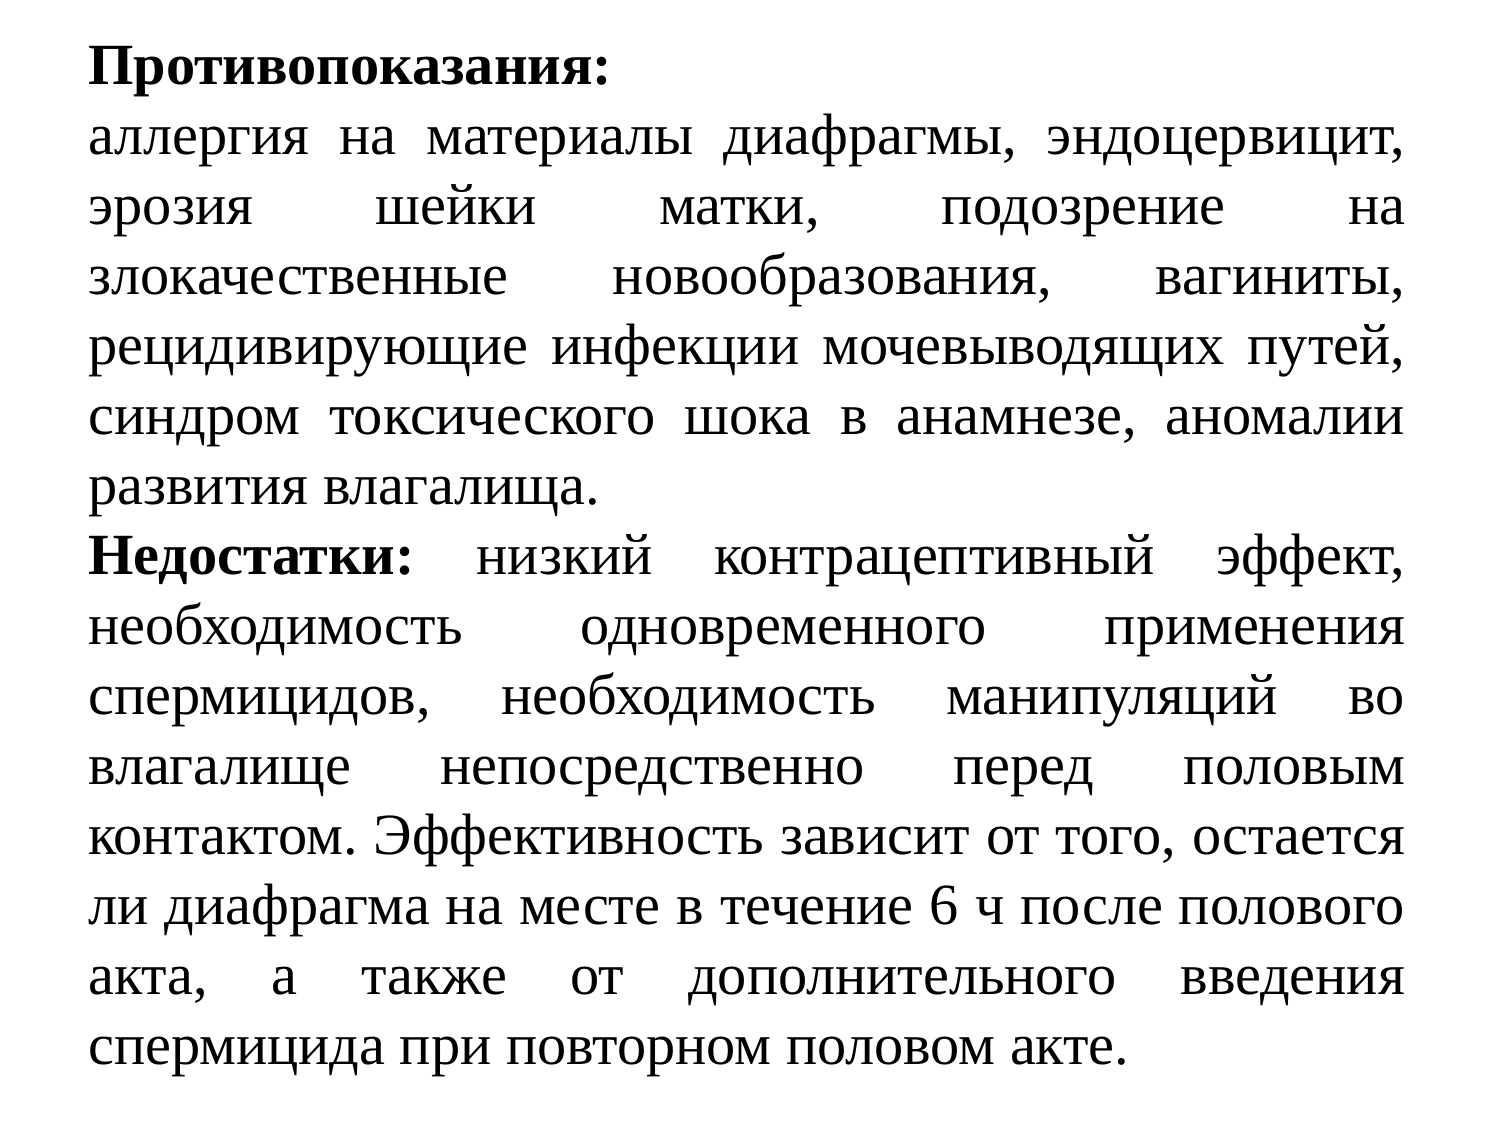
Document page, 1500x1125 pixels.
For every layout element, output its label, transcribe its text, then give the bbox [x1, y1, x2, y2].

text_box Противопоказания: аллергия на материалы диафрагмы, эндоцервицит, эрозия шейки матки, подозрение на злокачественные новообразования, вагиниты, рецидивирующие инфекции мочевыводящих путей, синдром токсического шока в анамнезе, аномалии развития влагалища. Недостатки: низкий контрацептивный эффект, необходимость одновременного применения спермицидов, необходимость манипуляций во влагалище непосредственно перед половым контактом. Эффективность зависит от того, остается ли диафрагма на месте в течение 6 ч после полового акта, а также от дополнительного введения спермицида при повторном половом акте. [73, 19, 1421, 1084]
